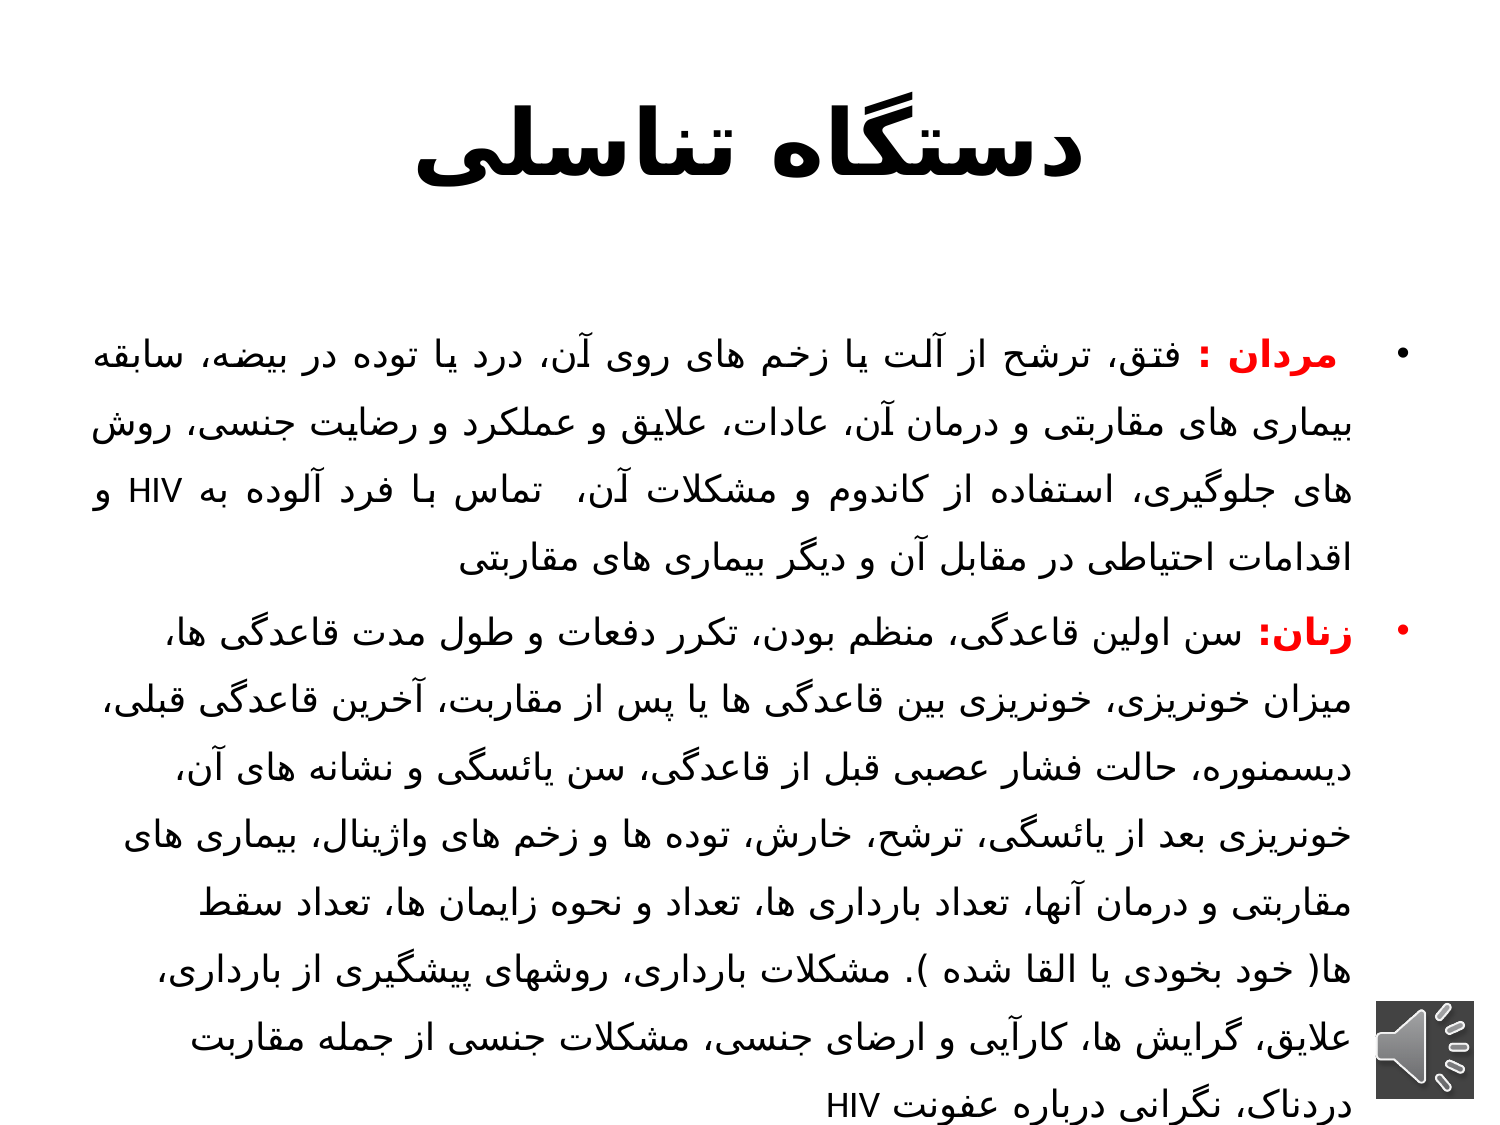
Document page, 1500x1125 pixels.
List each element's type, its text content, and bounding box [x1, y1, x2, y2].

list مردان : فتق، ترشح از آلت یا زخم های روی آن، درد یا توده در بیضه، سابقه بیماری های مقاربتی و درمان آن، عادات، علایق و عملکرد و رضایت جنسی، روش های جلوگیری، استفاده از کاندوم و مشکلات آن، تماس با فرد آلوده به HIV و اقدامات احتیاطی در مقابل آن و دیگر بیماری های مقاربتی زنان: سن اولین قاعدگی، منظم بودن، تکرر دفعات و طول مدت قاعدگی ها، میزان خونریزی، خونریزی بین قاعدگی ها یا پس از مقاربت، آخرین قاعدگی قبلی، دیسمنوره، حالت فشار عصبی قبل از قاعدگی، سن یائسگی و نشانه های آن، خونریزی بعد از یائسگی، ترشح، خارش، توده ها و زخم های واژینال، بیماری های مقاربتی و درمان آنها، تعداد بارداری ها، تعداد و نحوه زایمان ها، تعداد سقط ها( خود بخودی یا القا شده ). مشکلات بارداری، روشهای پیشگیری از بارداری، علایق، گرایش ها، کارآیی و ارضای جنسی، مشکلات جنسی از جمله مقاربت دردناک، نگرانی درباره عفونت HIV [75, 299, 1425, 1063]
picture [1374, 999, 1476, 1101]
title دستگاه تناسلی [75, 45, 1425, 233]
